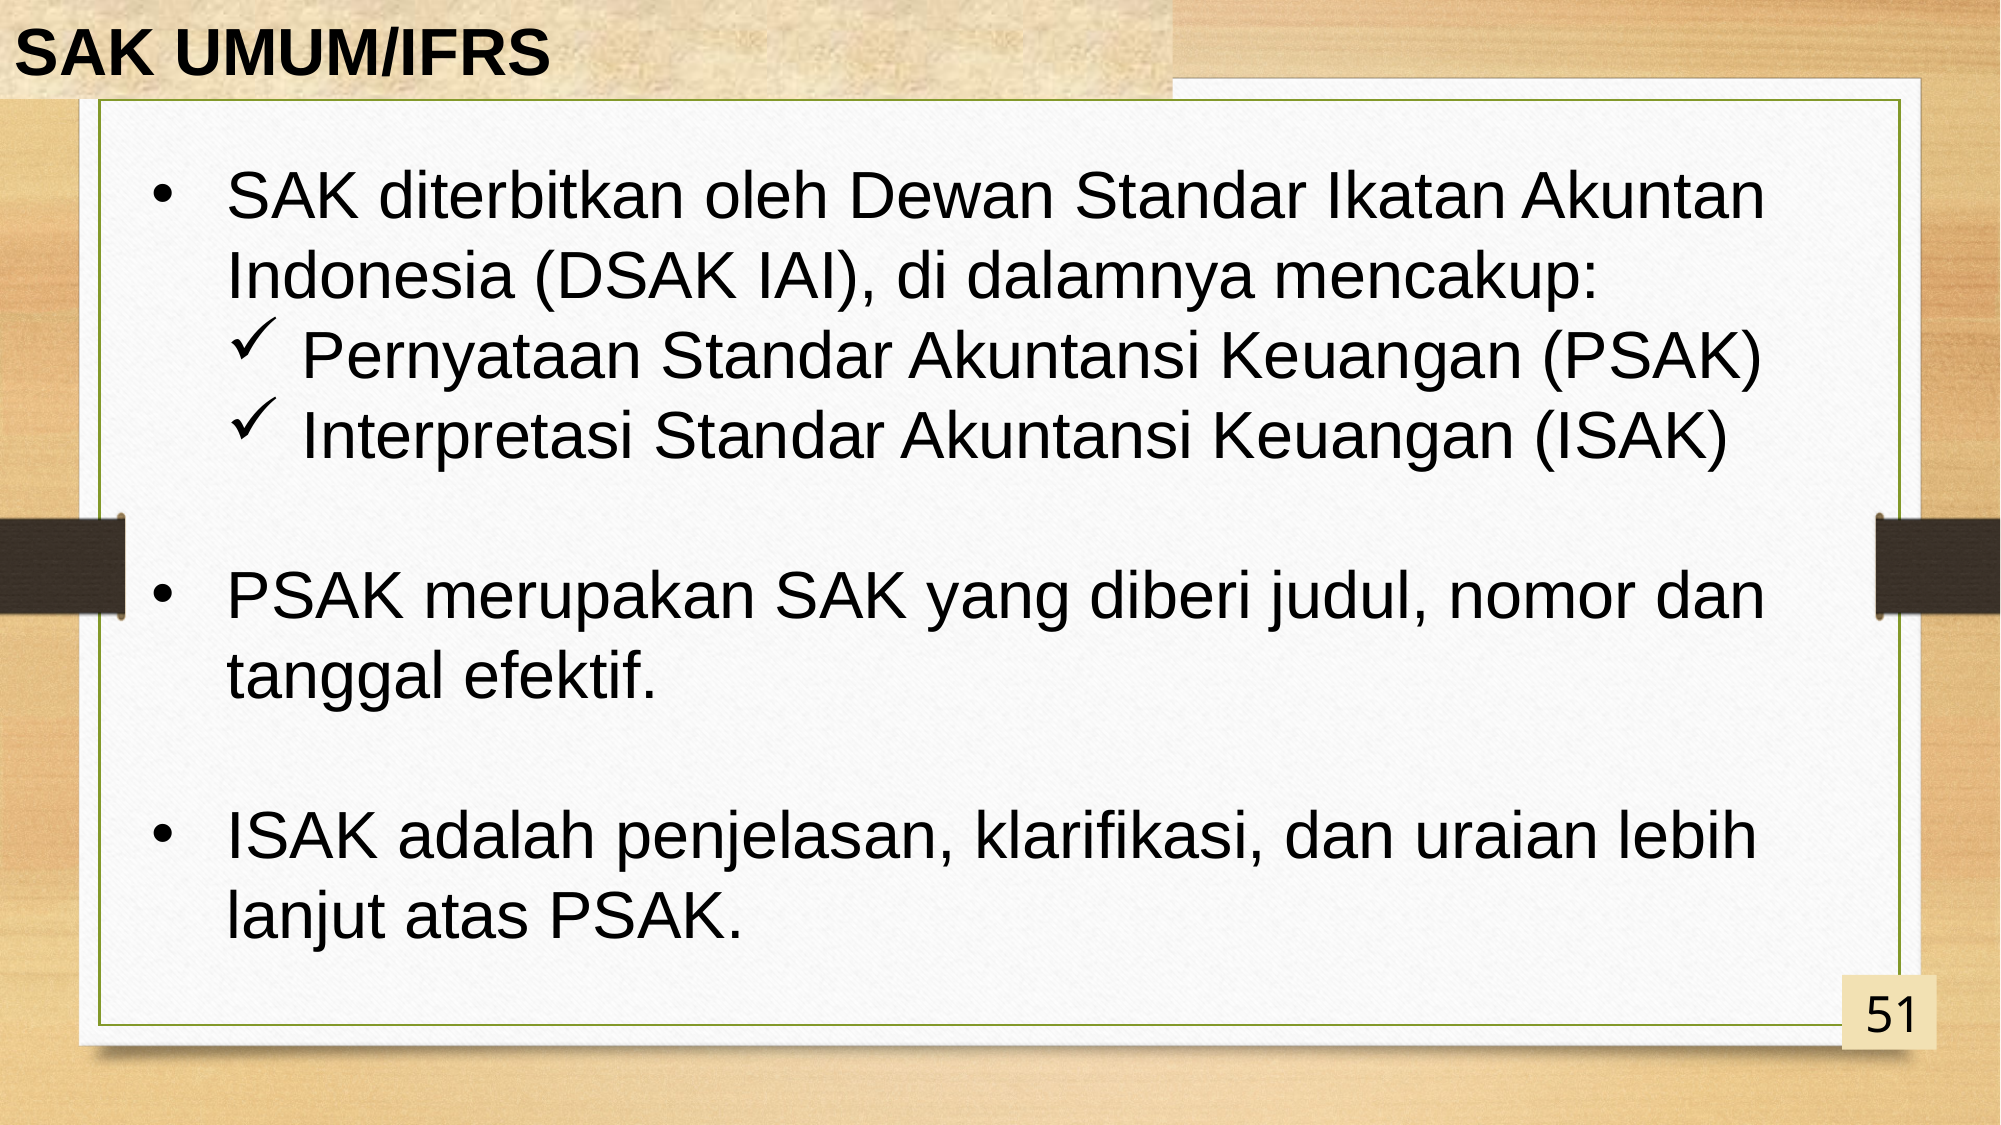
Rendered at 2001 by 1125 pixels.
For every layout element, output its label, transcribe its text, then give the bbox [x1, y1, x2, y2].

text_box SAK UMUM/IFRS [0, 0, 1174, 100]
text_box 51 [1842, 974, 1937, 1050]
text_box SAK diterbitkan oleh Dewan Standar Ikatan Akuntan Indonesia (DSAK IAI), di dalamnya mencakup: Pernyataan Standar Akuntansi Keuangan (PSAK) Interpretasi Standar Akuntansi Keuangan (ISAK) PSAK merupakan SAK yang diberi judul, nomor dan tanggal efektif. ISAK adalah penjelasan, klarifikasi, dan uraian lebih lanjut atas PSAK. [137, 144, 1872, 960]
picture [0, 0, 2001, 1125]
